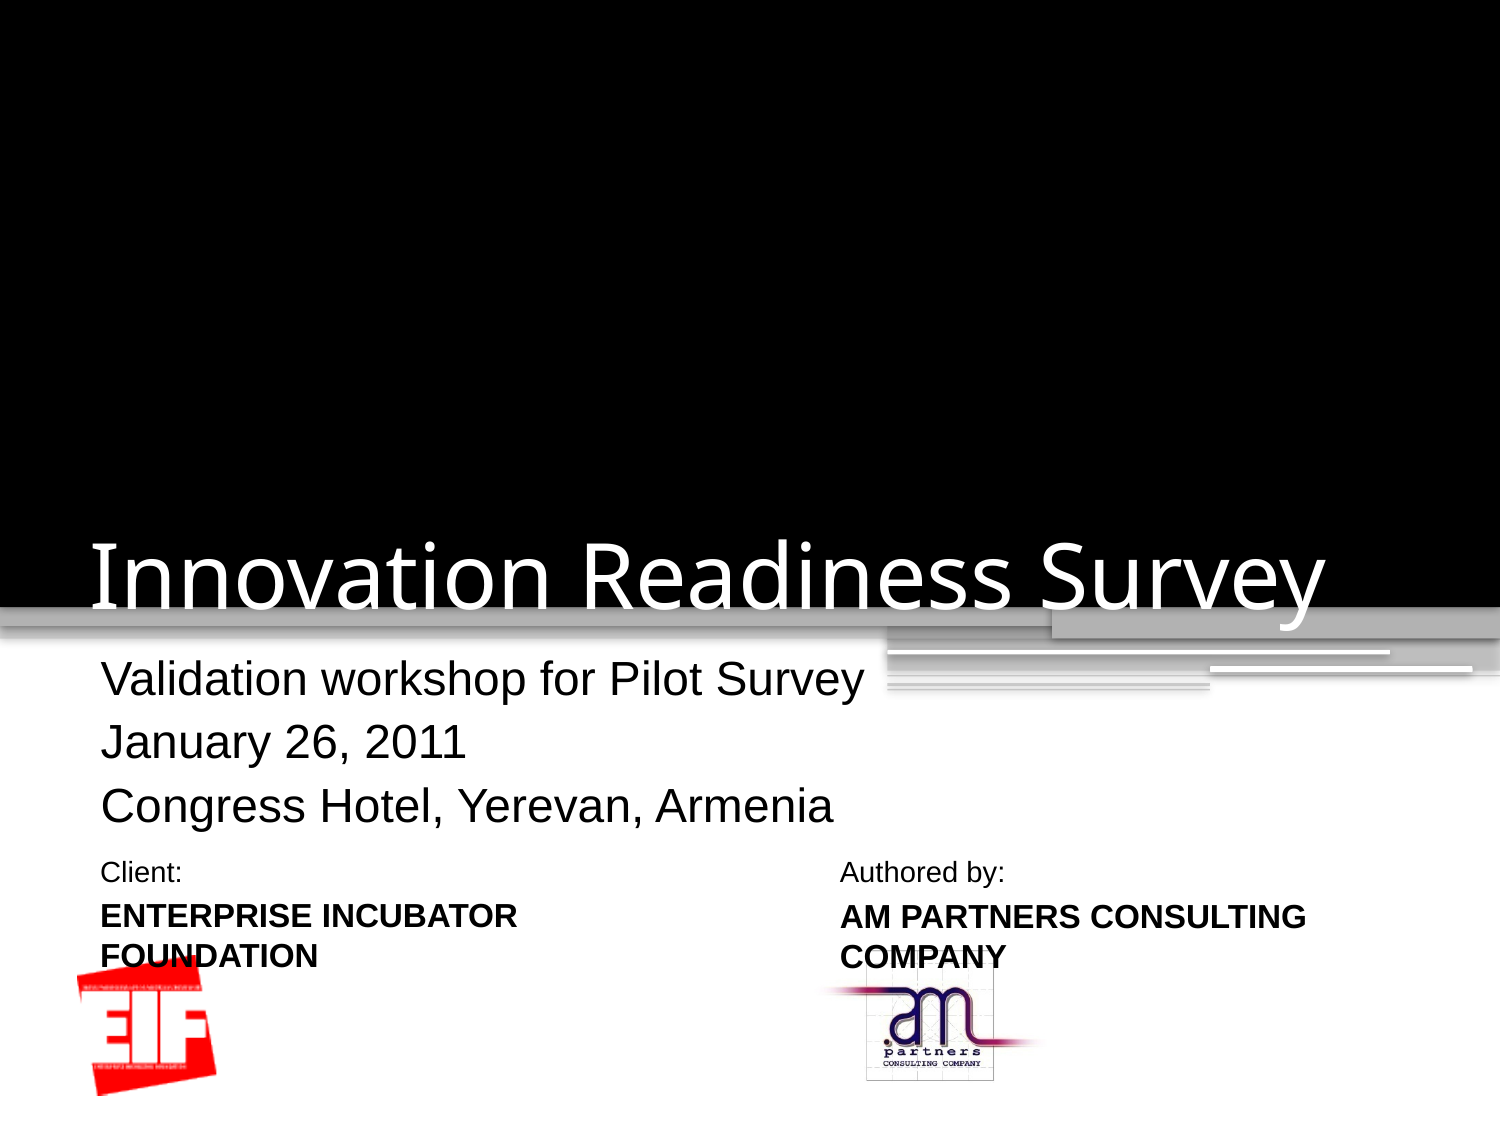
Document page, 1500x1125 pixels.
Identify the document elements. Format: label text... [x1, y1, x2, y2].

subtitle Validation workshop for Pilot Survey January 26, 2011 Congress Hotel, Yerevan, Armenia [75, 639, 888, 844]
title Innovation Readiness Survey [75, 394, 1463, 636]
text_box Client: Enterprise Incubator Foundation [75, 845, 725, 1009]
text_box [77, 1009, 217, 1096]
text_box [814, 1009, 1047, 1086]
text_box Authored by: AM Partners Consulting Company [814, 846, 1465, 1009]
